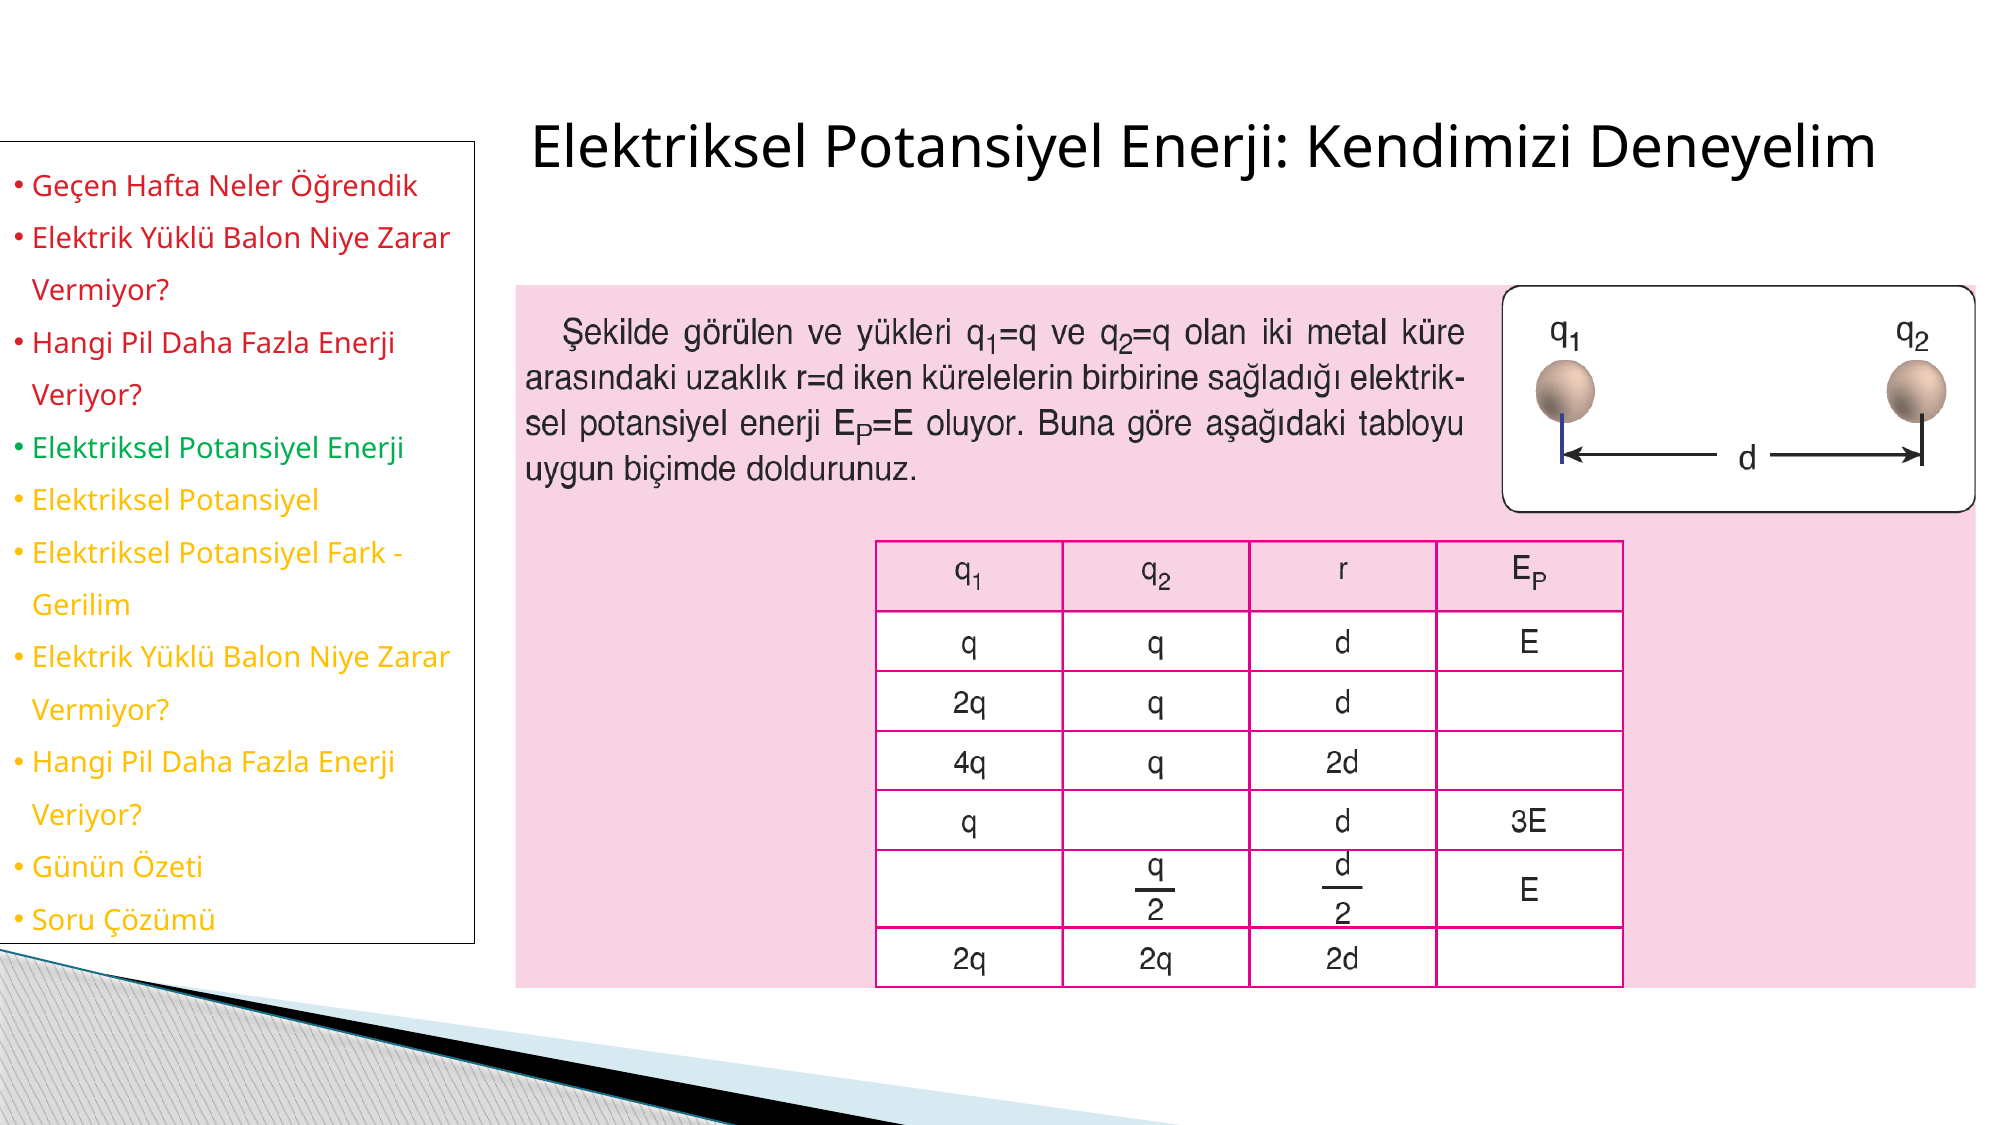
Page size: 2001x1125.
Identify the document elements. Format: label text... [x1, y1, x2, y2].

picture [515, 285, 1976, 988]
text_box Elektriksel Potansiyel Enerji: Kendimizi Deneyelim [515, 101, 2000, 187]
text_box Geçen Hafta Neler Öğrendik Elektrik Yüklü Balon Niye Zarar Vermiyor? Hangi Pil Daha Fazla Enerji Veriyor? Elektriksel Potansiyel Enerji Elektriksel Potansiyel Elektriksel Potansiyel Fark - Gerilim Elektrik Yüklü Balon Niye Zarar Vermiyor? Hangi Pil Daha Fazla Enerji Veriyor? Günün Özeti Soru Çözümü [0, 141, 475, 944]
